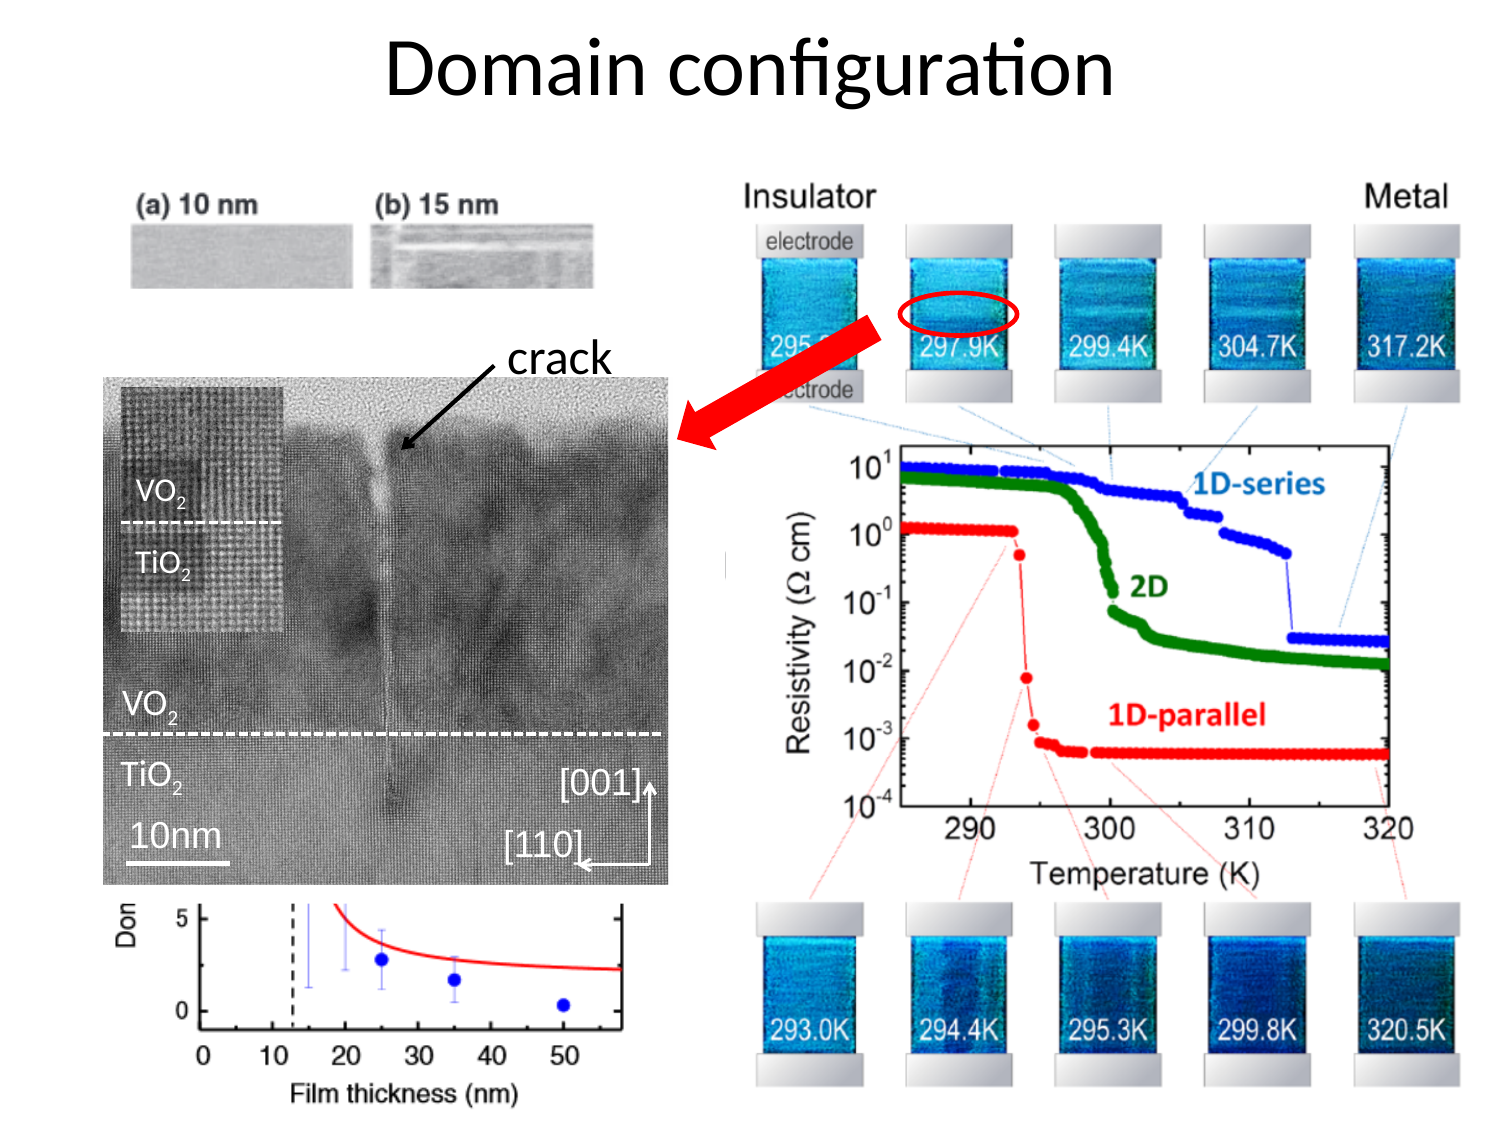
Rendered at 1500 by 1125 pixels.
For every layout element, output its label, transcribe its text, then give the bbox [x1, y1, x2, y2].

picture [80, 904, 650, 1119]
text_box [50, 288, 890, 904]
text_box Domain configuration [369, 5, 1132, 120]
picture [91, 157, 609, 288]
picture [733, 175, 1469, 1097]
